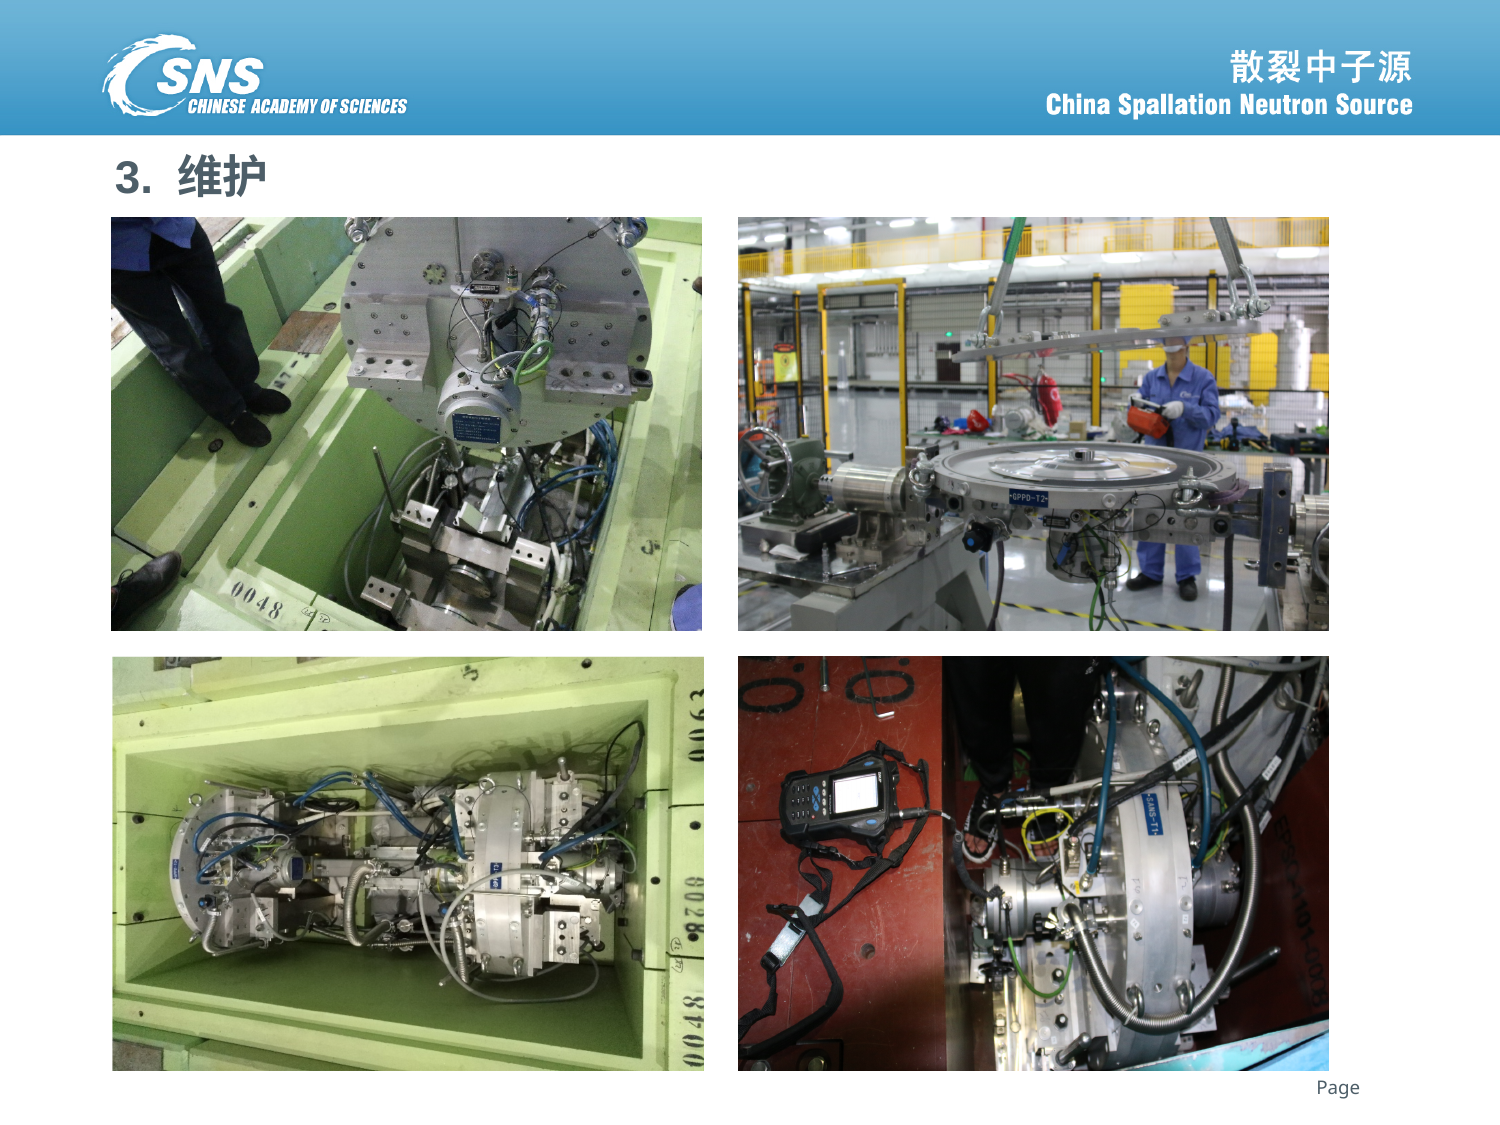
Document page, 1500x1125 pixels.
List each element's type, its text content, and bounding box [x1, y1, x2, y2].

picture [0, 0, 1500, 1125]
title 3. 维护 [99, 137, 1125, 213]
